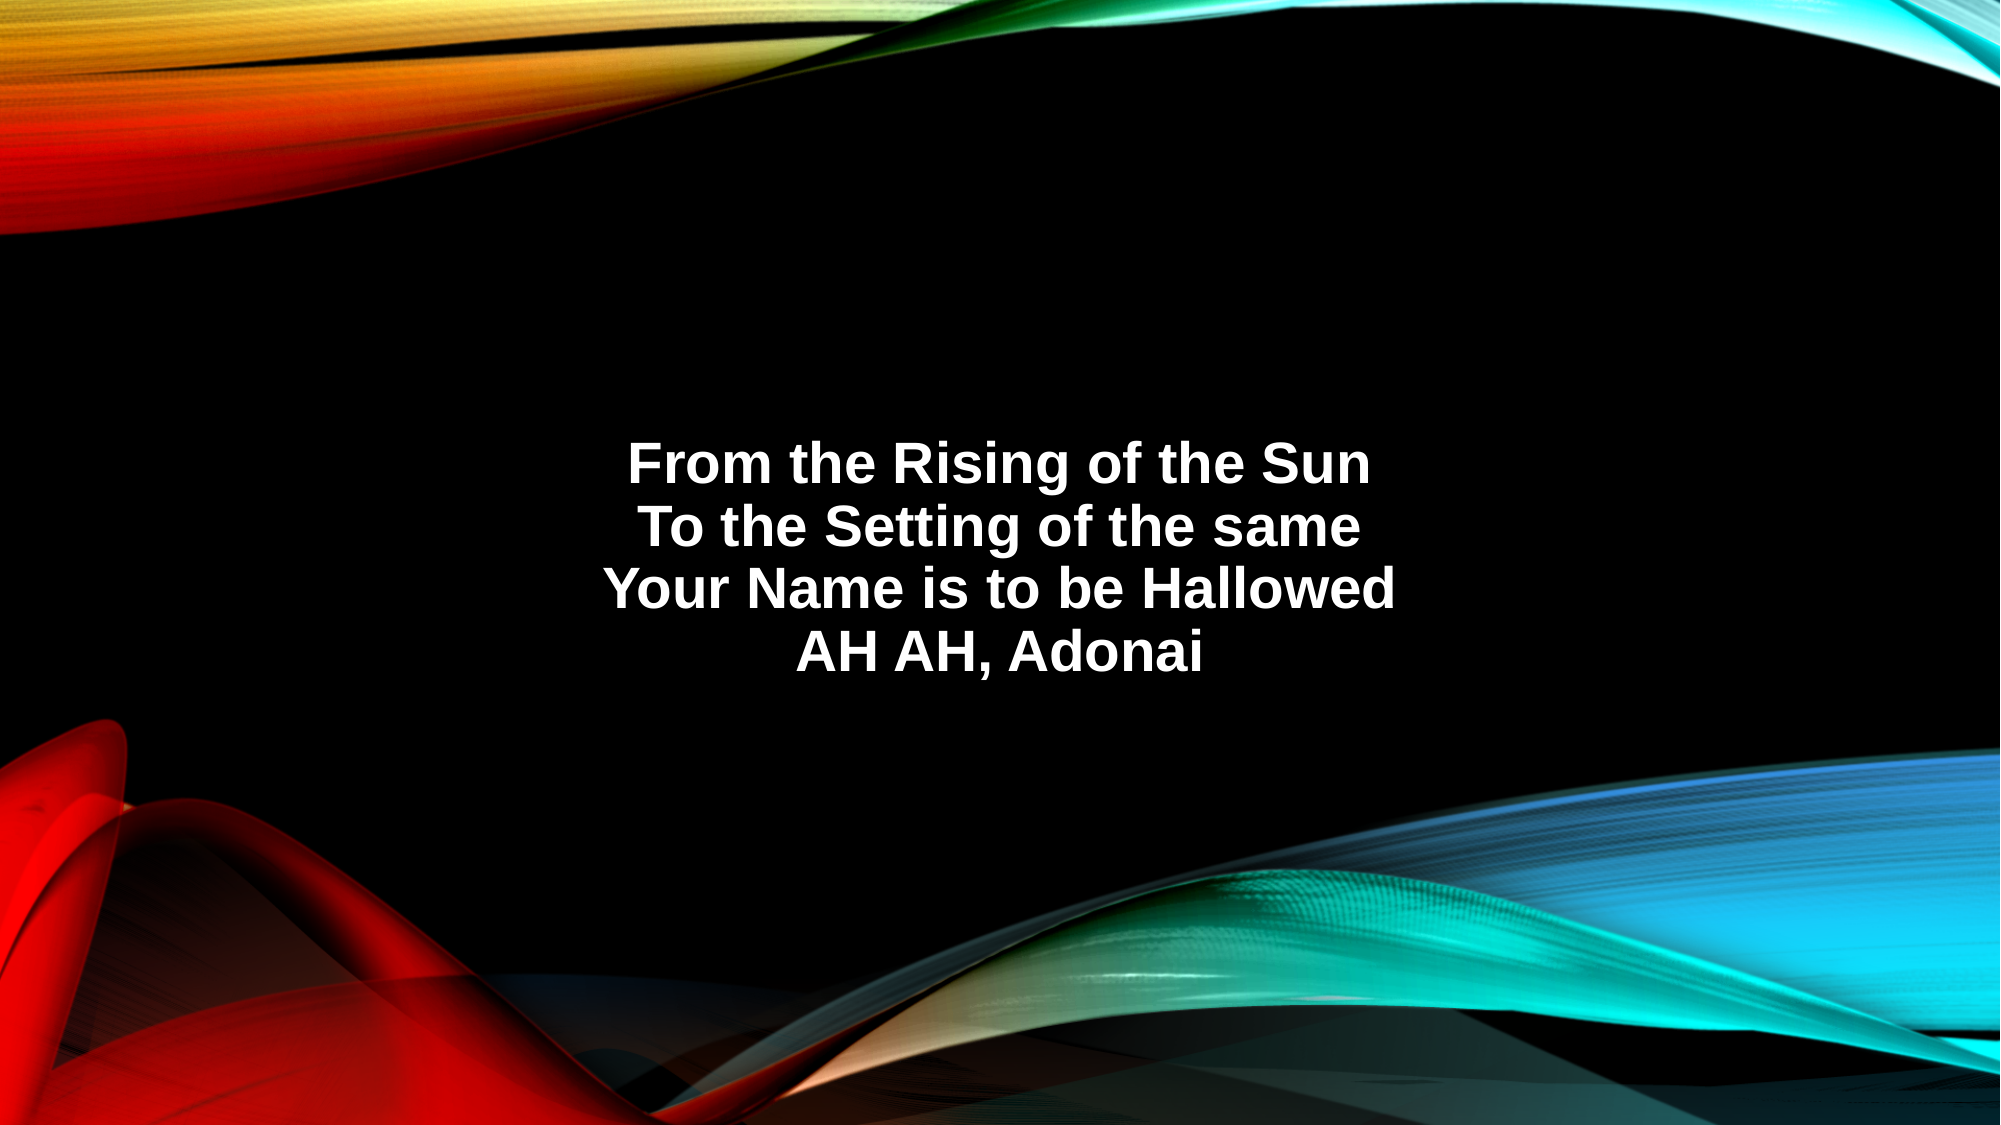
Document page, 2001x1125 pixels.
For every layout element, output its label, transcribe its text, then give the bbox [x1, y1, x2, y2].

subtitle From the Rising of the Sun To the Setting of the same Your Name is to be Hallowed AH AH, Adonai [0, 0, 2000, 1125]
